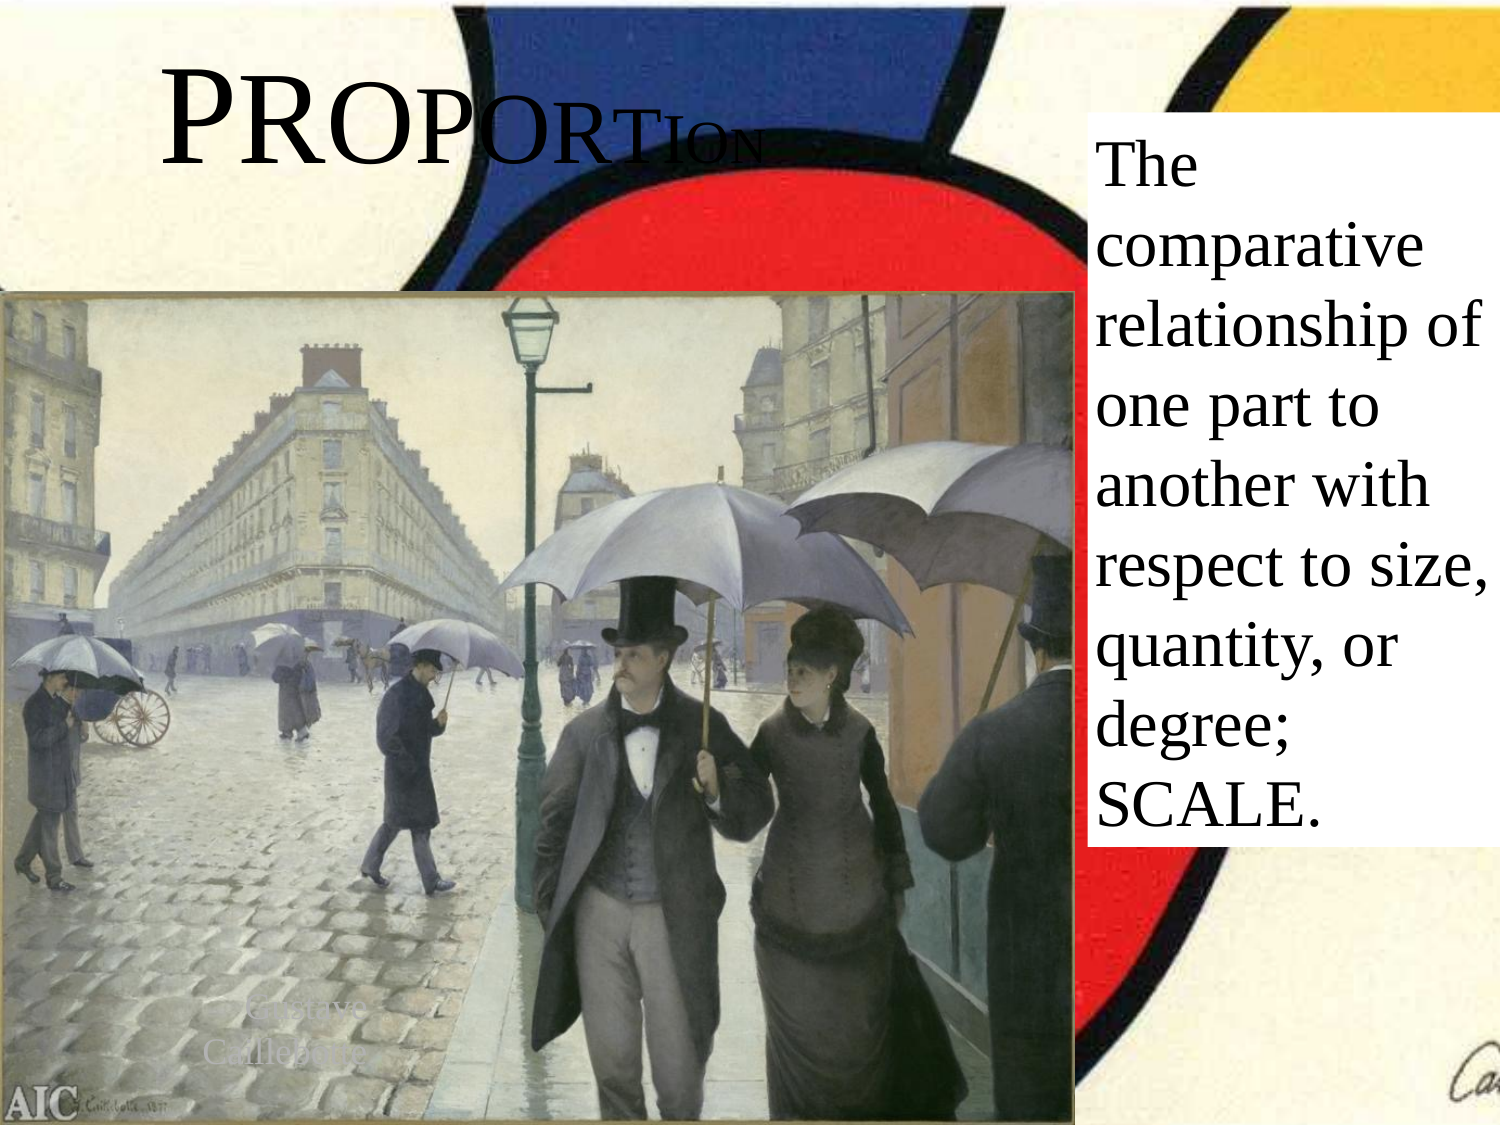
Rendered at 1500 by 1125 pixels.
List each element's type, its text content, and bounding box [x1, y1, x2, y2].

picture [0, 0, 1500, 1125]
text_box The comparative relationship of one part to another with respect to size, quantity, or degree; SCALE. [1087, 112, 1500, 847]
title PROPORTION [0, 11, 963, 201]
